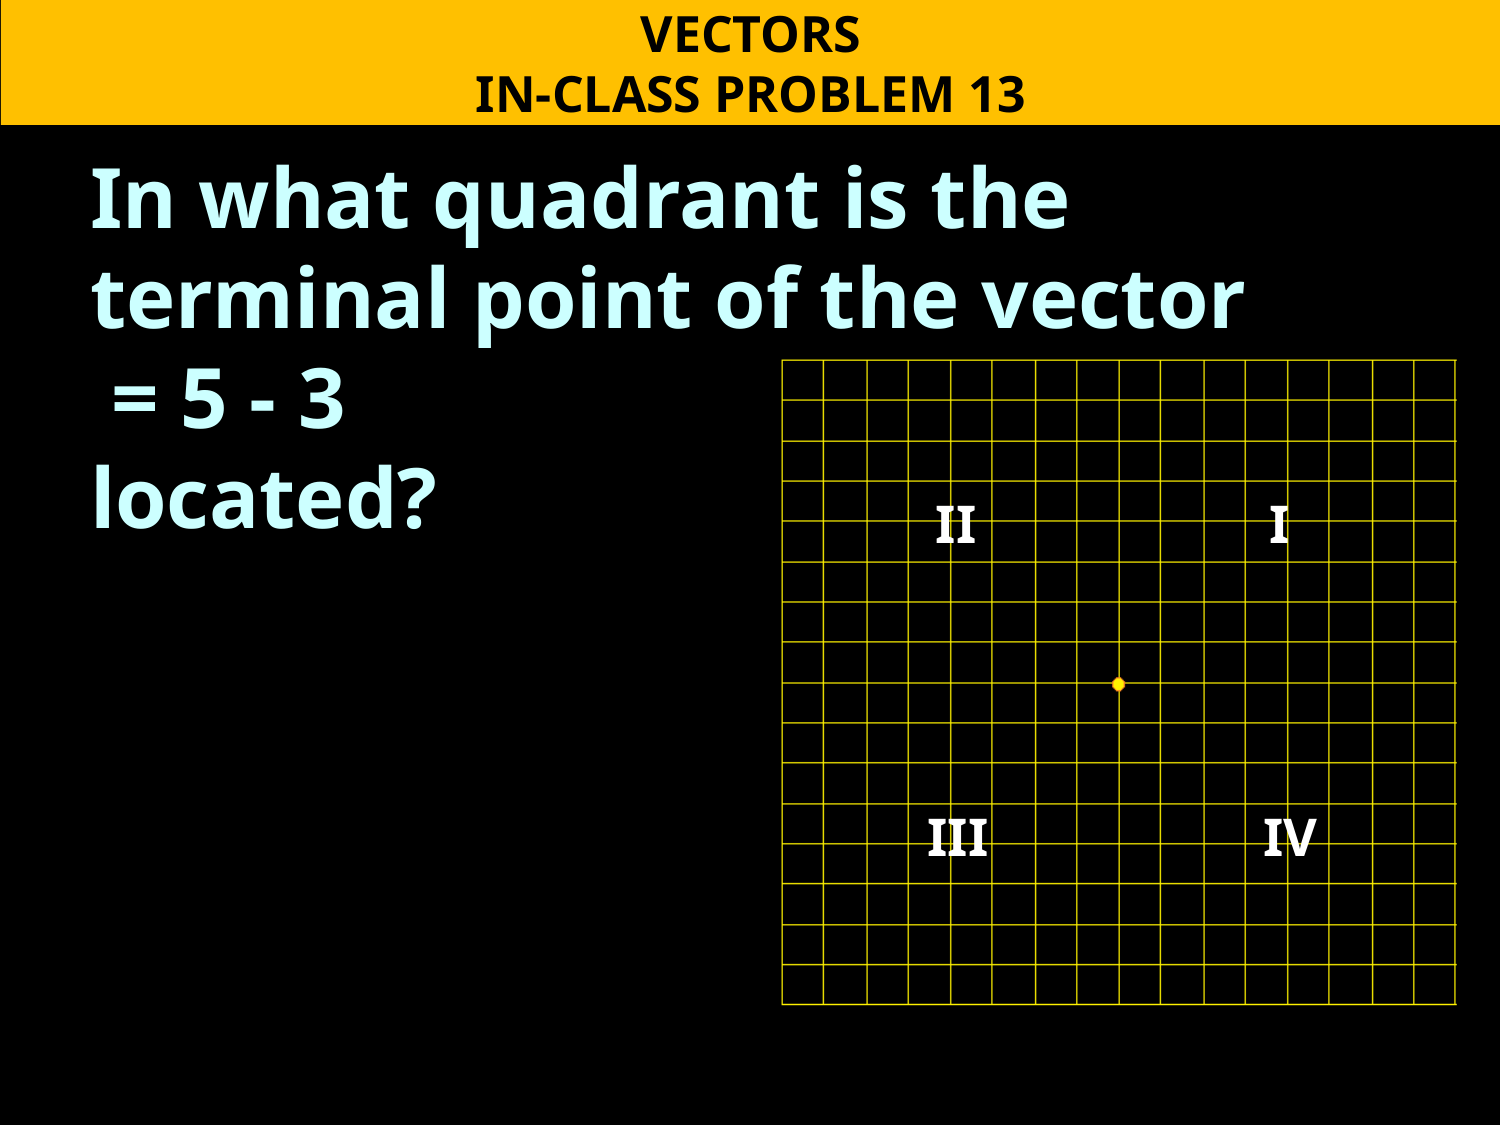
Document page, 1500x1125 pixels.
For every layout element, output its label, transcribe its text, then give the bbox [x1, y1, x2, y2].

picture [774, 352, 1466, 1013]
text_box VECTORS IN-CLASS PROBLEM 13 [0, 0, 1500, 125]
